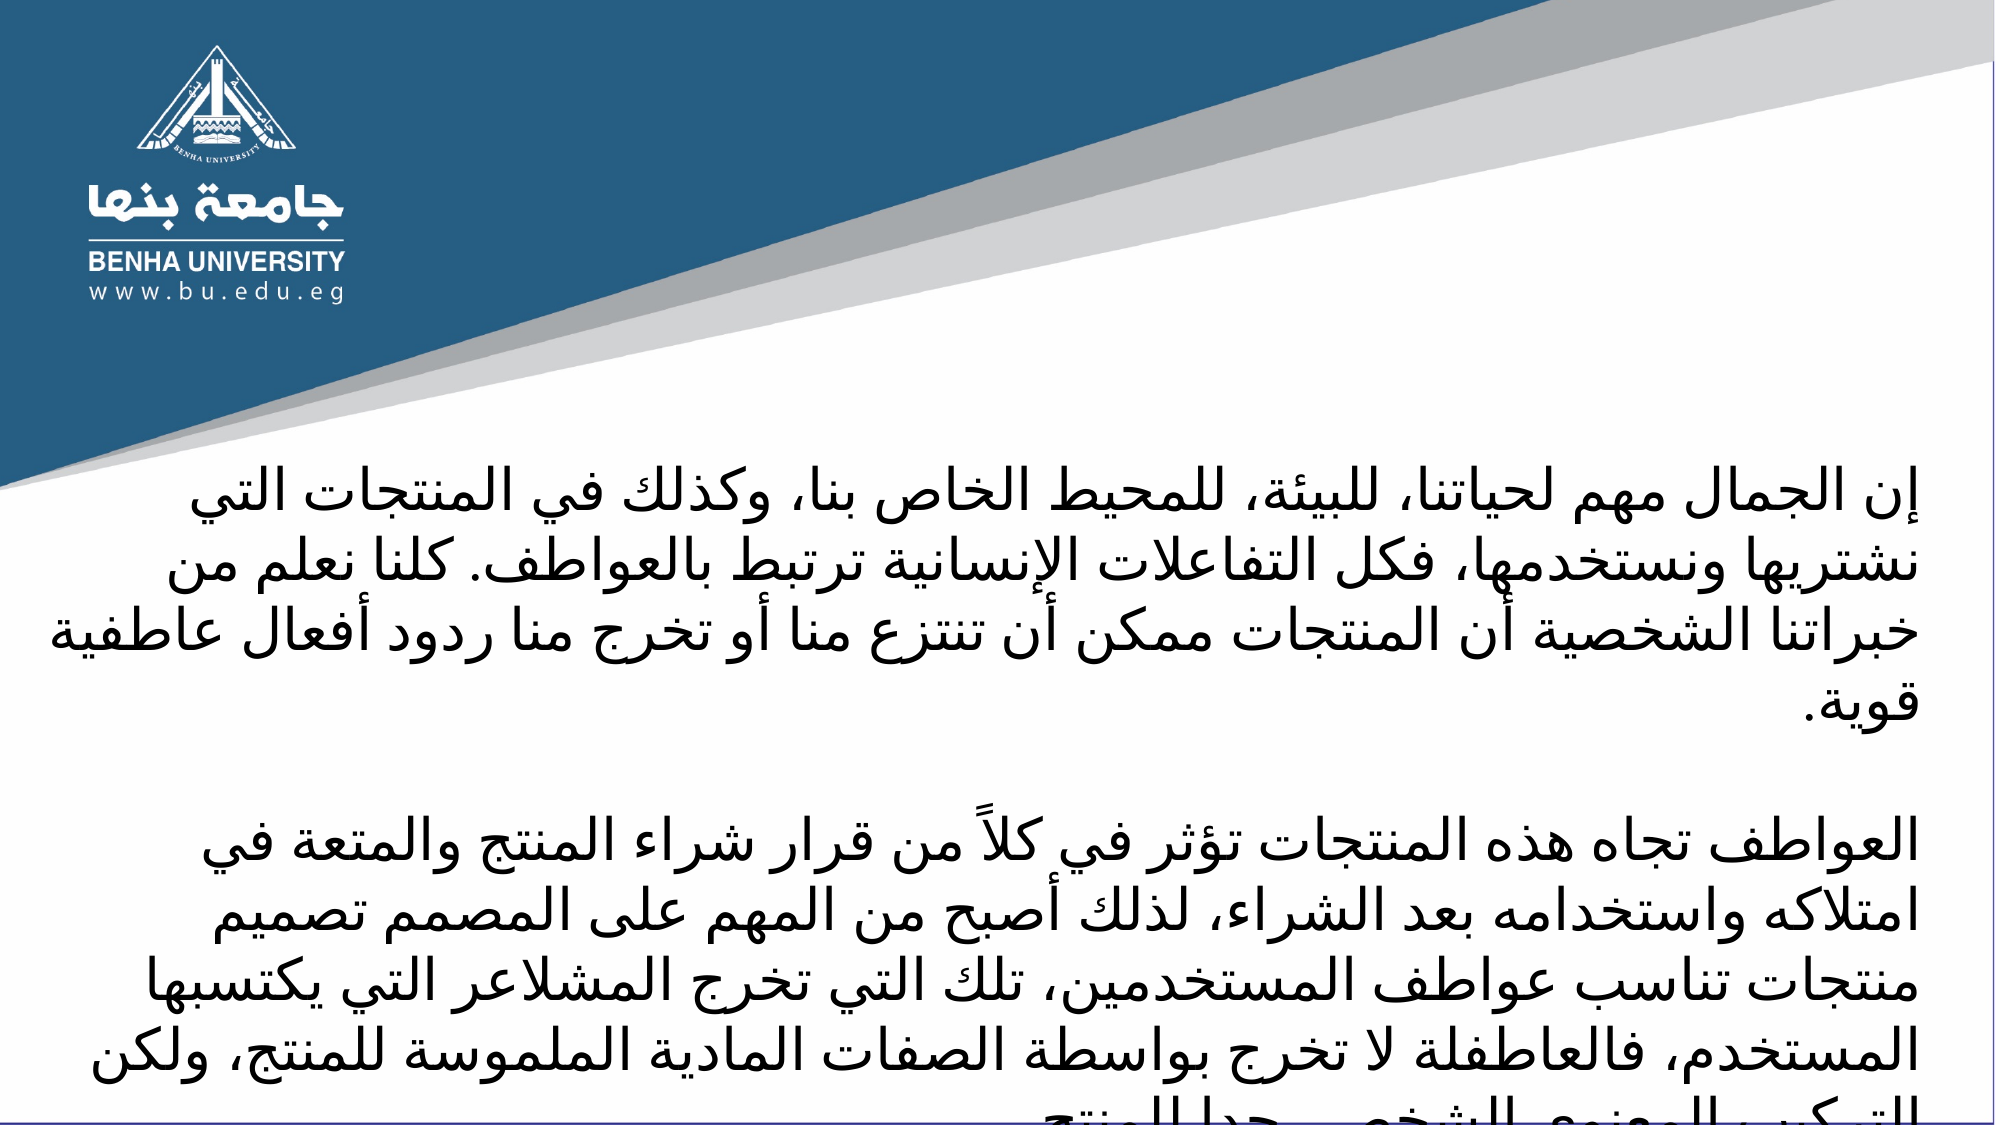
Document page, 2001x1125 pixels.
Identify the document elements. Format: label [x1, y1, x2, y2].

list [0, 0, 2000, 1125]
